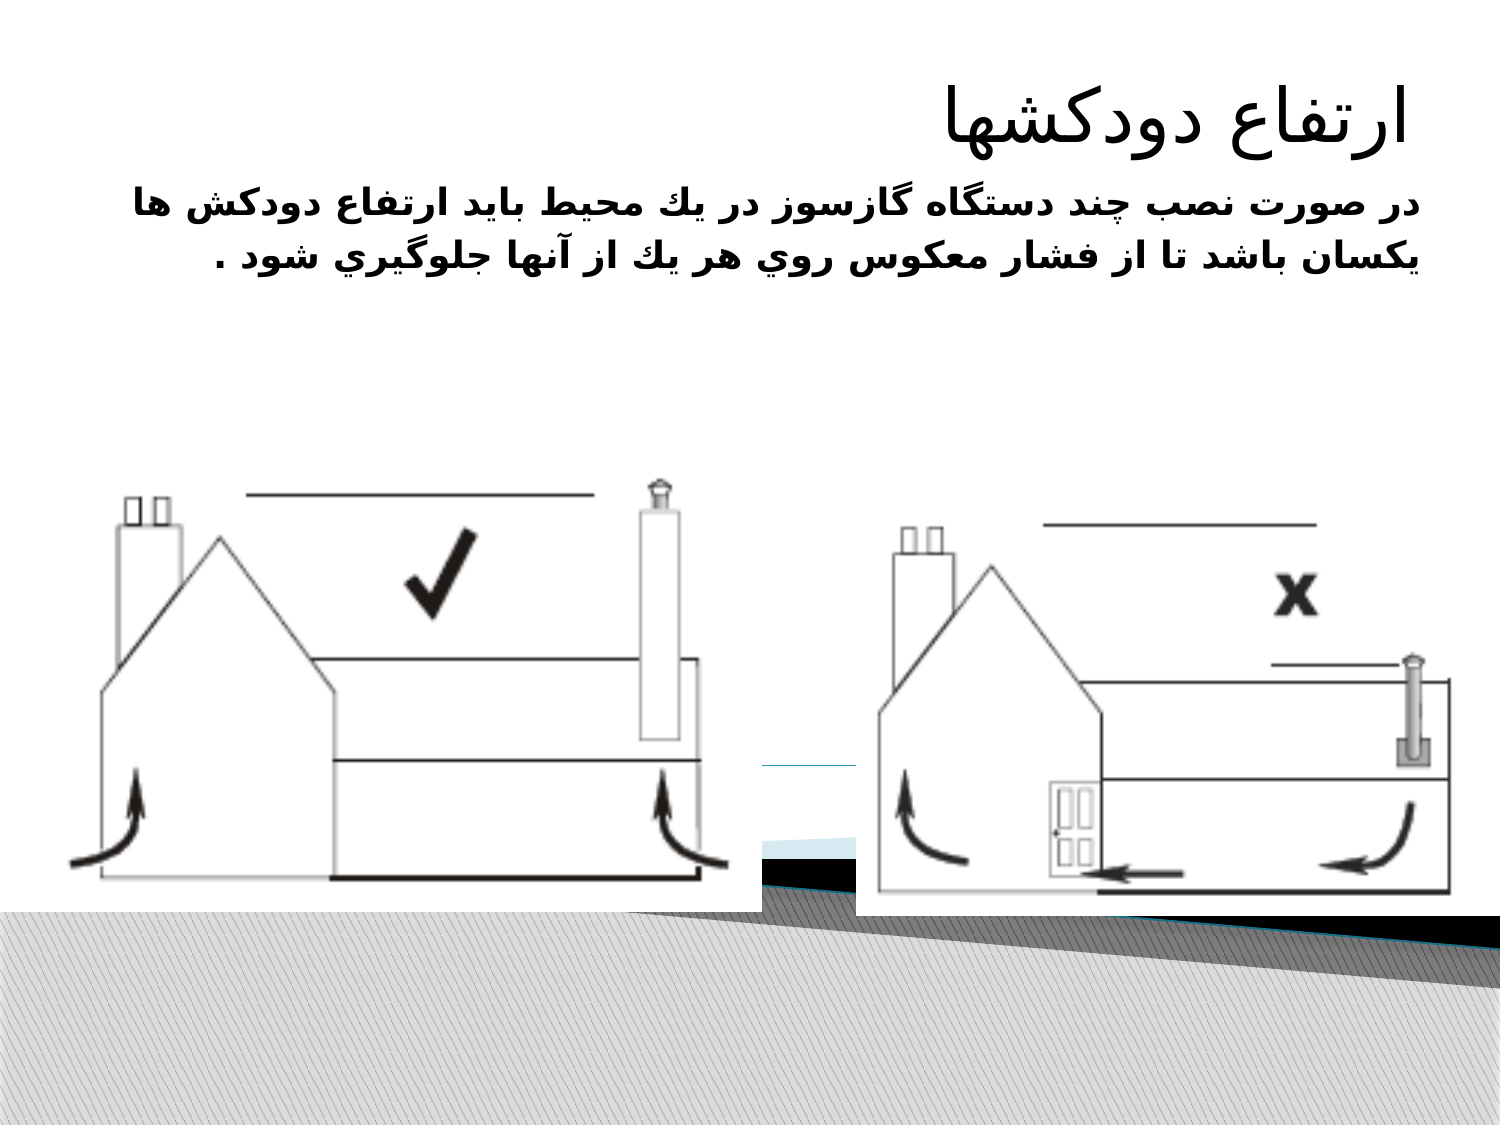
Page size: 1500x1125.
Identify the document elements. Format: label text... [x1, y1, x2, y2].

text_box در صورت نصب چند دستگاه گازسوز در يك محيط بايد ارتفاع دودكش ها يكسان باشد تا از فشار معكوس روي هر يك از آنها جلوگيري شود . [76, 160, 1437, 799]
picture [0, 444, 1500, 989]
text_box ارتفاع دودكشها [76, 0, 1427, 160]
